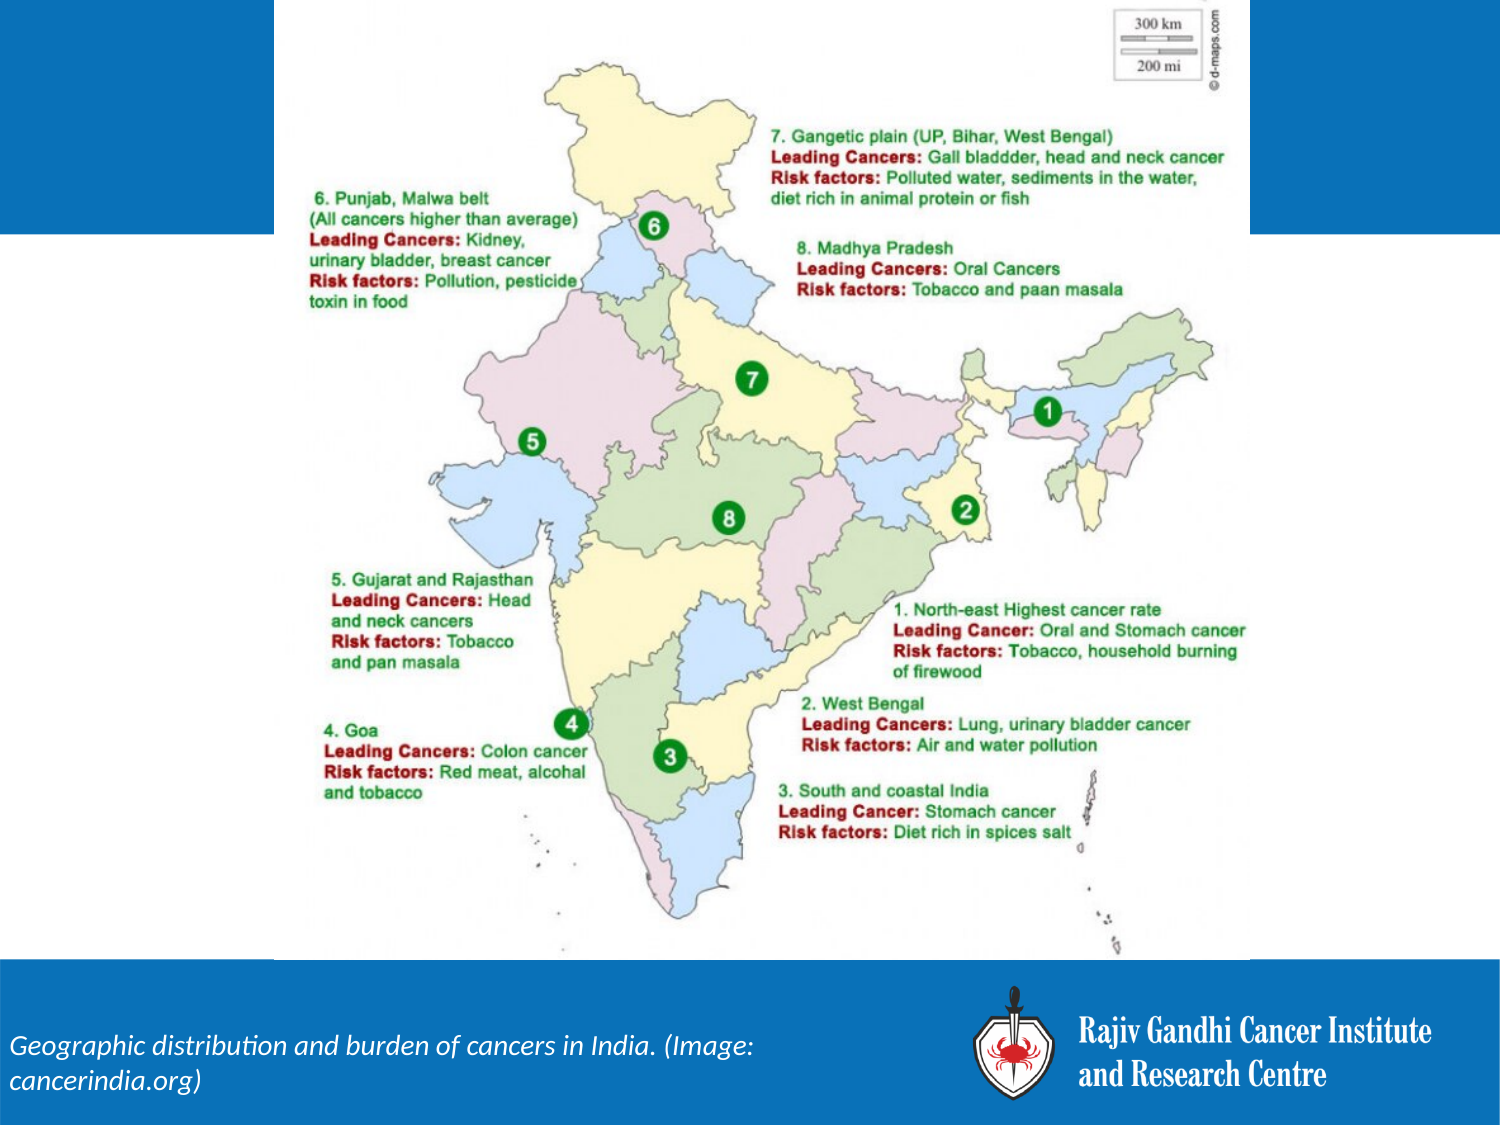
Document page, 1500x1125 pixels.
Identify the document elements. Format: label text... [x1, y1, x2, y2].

picture [0, 0, 1500, 1125]
text_box Geographic distribution and burden of cancers in India. (Image: cancerindia.org) [0, 1018, 938, 1104]
